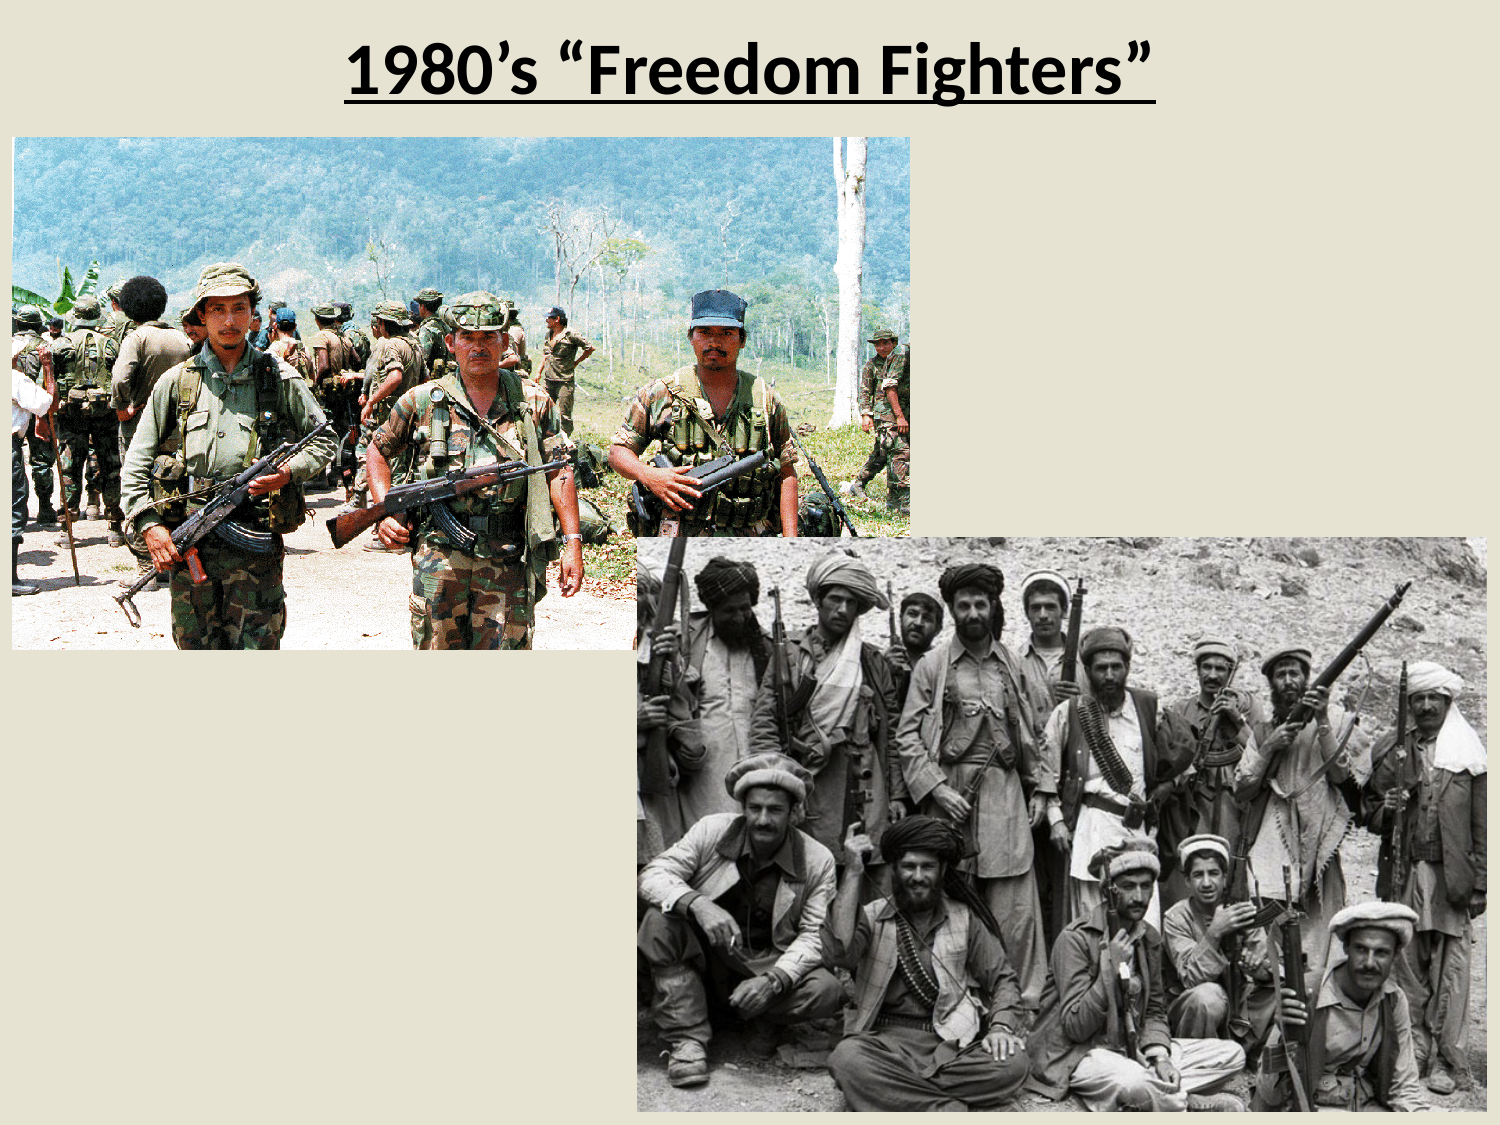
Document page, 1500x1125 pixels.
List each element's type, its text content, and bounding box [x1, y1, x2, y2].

title 1980’s “Freedom Fighters” [75, 12, 1425, 118]
picture [12, 137, 1488, 1112]
